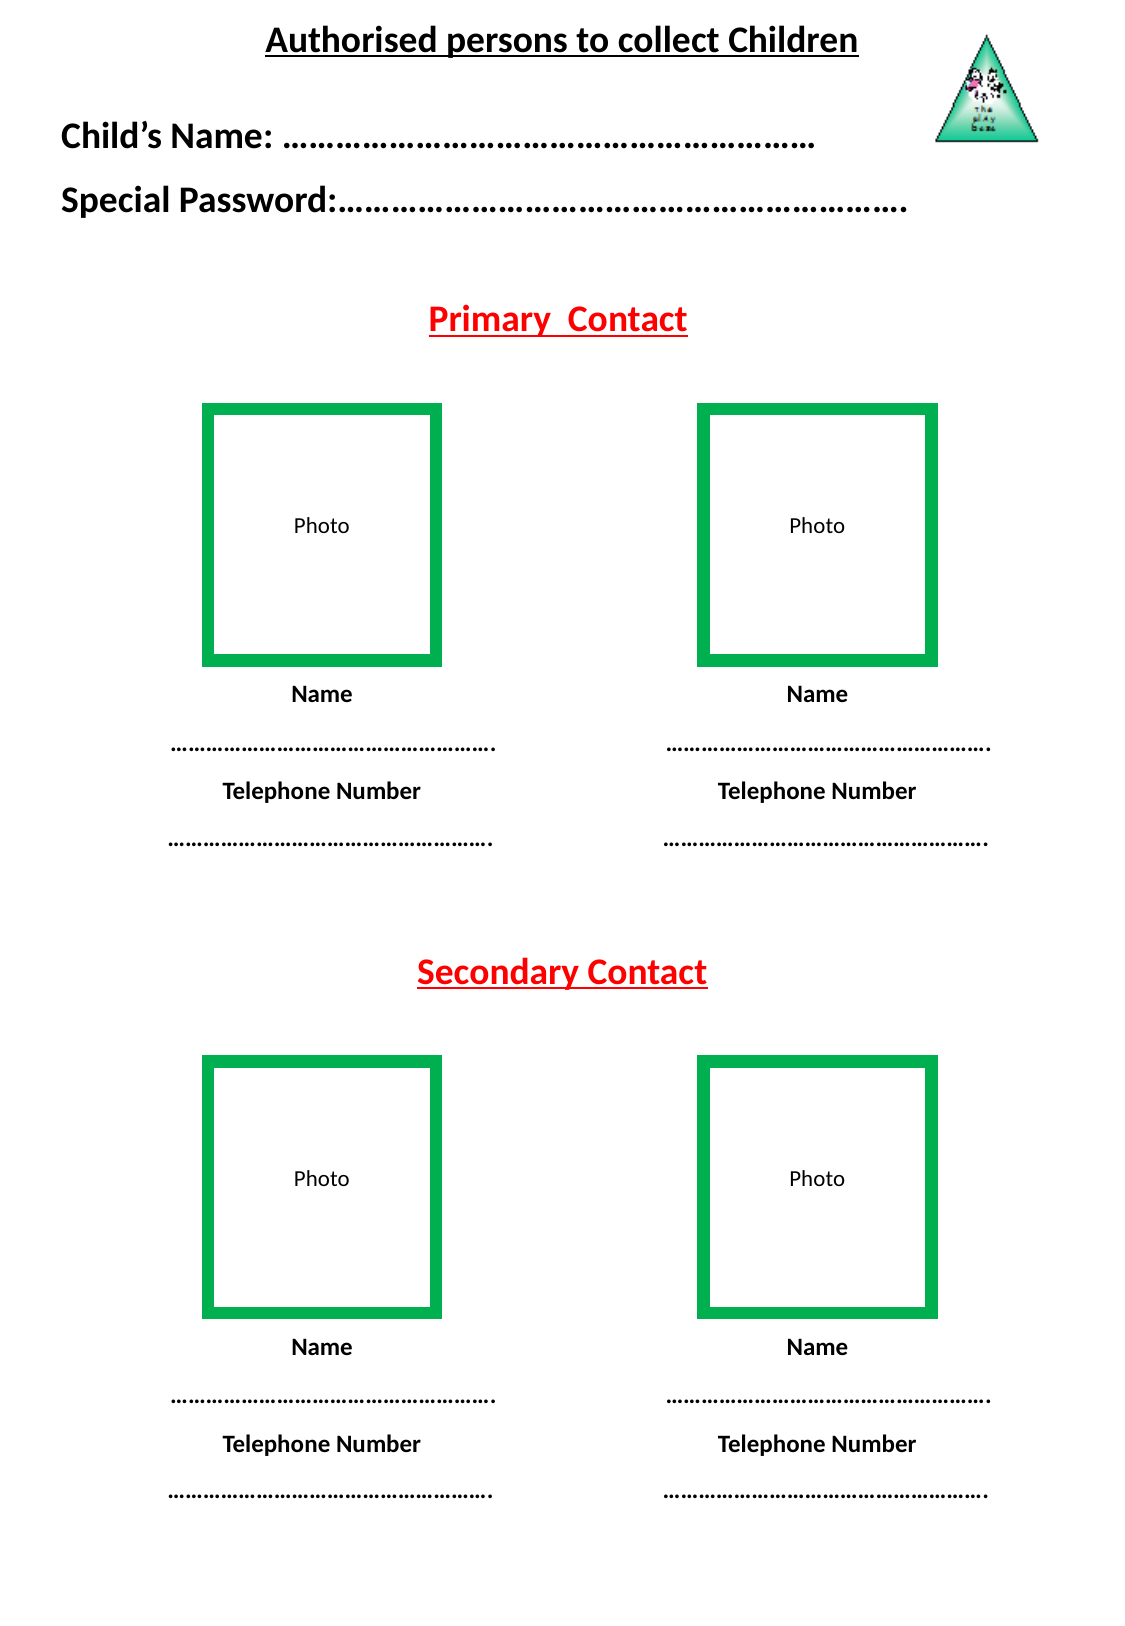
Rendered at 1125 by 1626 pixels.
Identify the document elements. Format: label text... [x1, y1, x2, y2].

text_box Name ………………………………………………. Telephone Number ………………………………………………. [622, 668, 1012, 859]
text_box Photo [702, 408, 932, 662]
text_box Photo [702, 1061, 932, 1314]
text_box Primary Contact [413, 287, 712, 347]
picture [931, 32, 1043, 147]
text_box Name ………………………………………………. Telephone Number ………………………………………………. [619, 1320, 1016, 1512]
text_box Photo [207, 1061, 437, 1314]
text_box Special Password:………………………………………………………. [46, 164, 1008, 228]
text_box Authorised persons to collect Children [250, 7, 875, 68]
text_box Secondary Contact [402, 936, 723, 1000]
text_box Photo [207, 408, 437, 662]
text_box Name ………………………………………………. Telephone Number ………………………………………………. [122, 1320, 522, 1512]
text_box Name ………………………………………………. Telephone Number ………………………………………………. [118, 668, 526, 859]
text_box Child’s Name: …………………………………………………… [46, 100, 907, 164]
